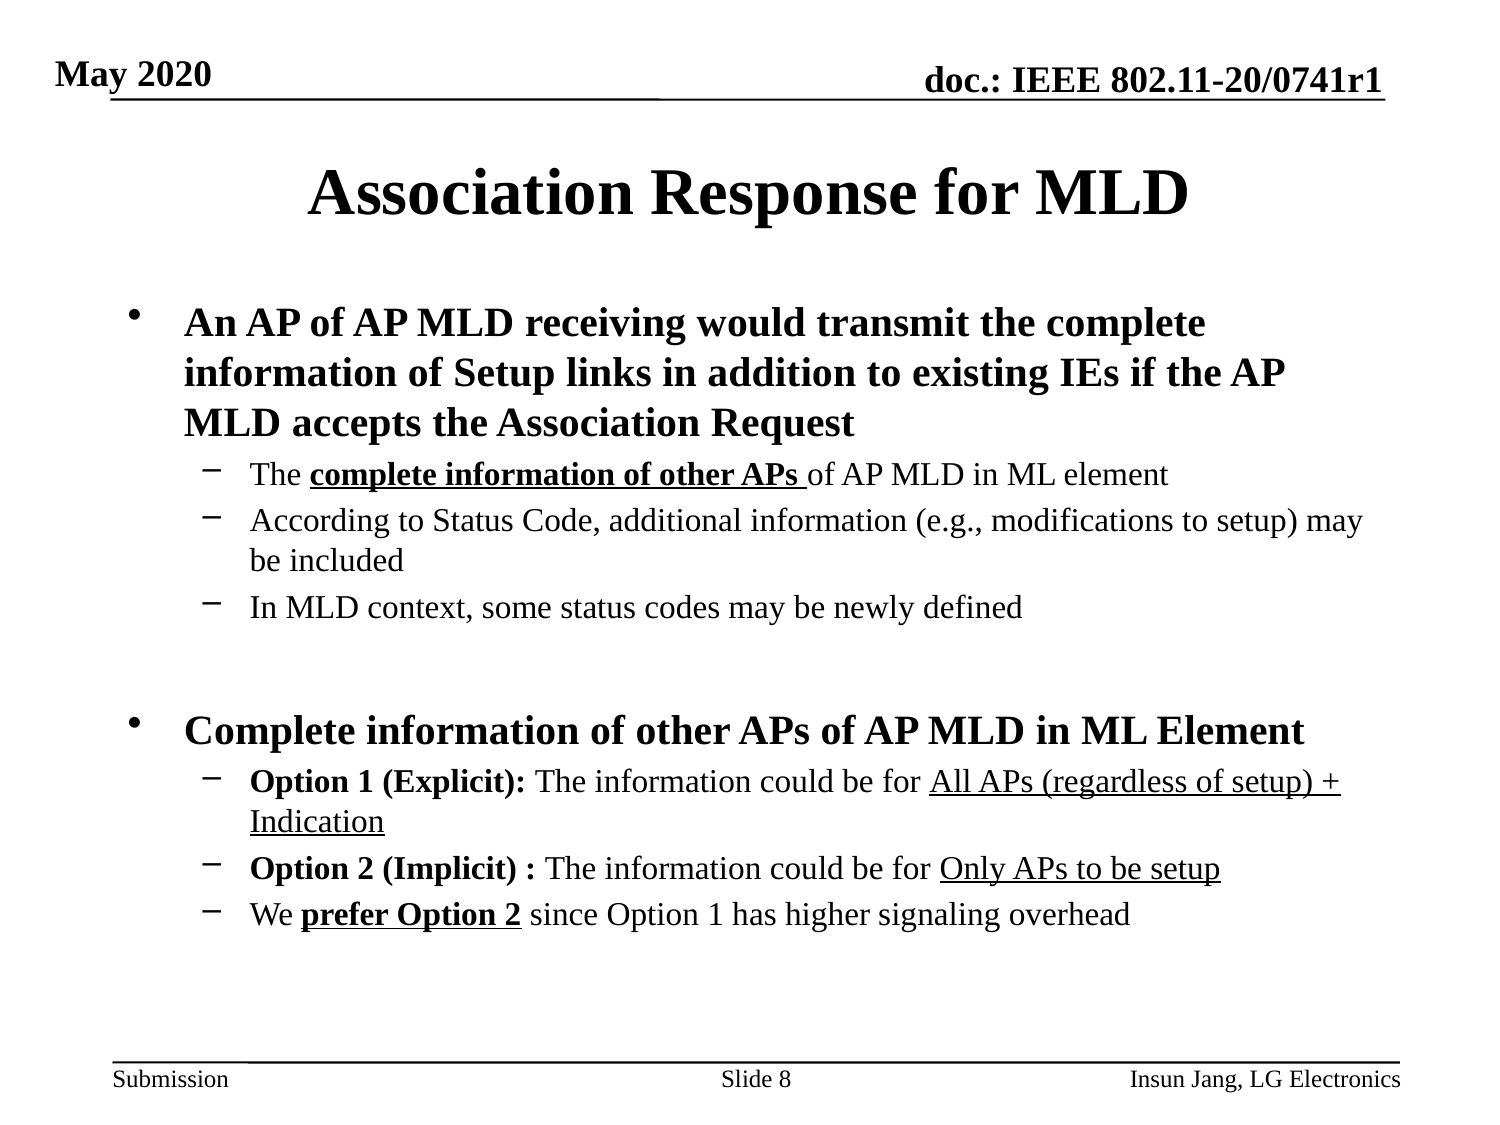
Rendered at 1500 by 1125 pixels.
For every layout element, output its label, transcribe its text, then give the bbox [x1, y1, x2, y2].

list An AP of AP MLD receiving would transmit the complete information of Setup links in addition to existing IEs if the AP MLD accepts the Association Request The complete information of other APs of AP MLD in ML element According to Status Code, additional information (e.g., modifications to setup) may be included In MLD context, some status codes may be newly defined Complete information of other APs of AP MLD in ML Element Option 1 (Explicit): The information could be for All APs (regardless of setup) + Indication Option 2 (Implicit) : The information could be for Only APs to be setup We prefer Option 2 since Option 1 has higher signaling overhead [112, 287, 1388, 1000]
slide_number Slide 8 [712, 1061, 800, 1093]
title Association Response for MLD [112, 112, 1388, 263]
footer Insun Jang, LG Electronics [1125, 1061, 1402, 1093]
